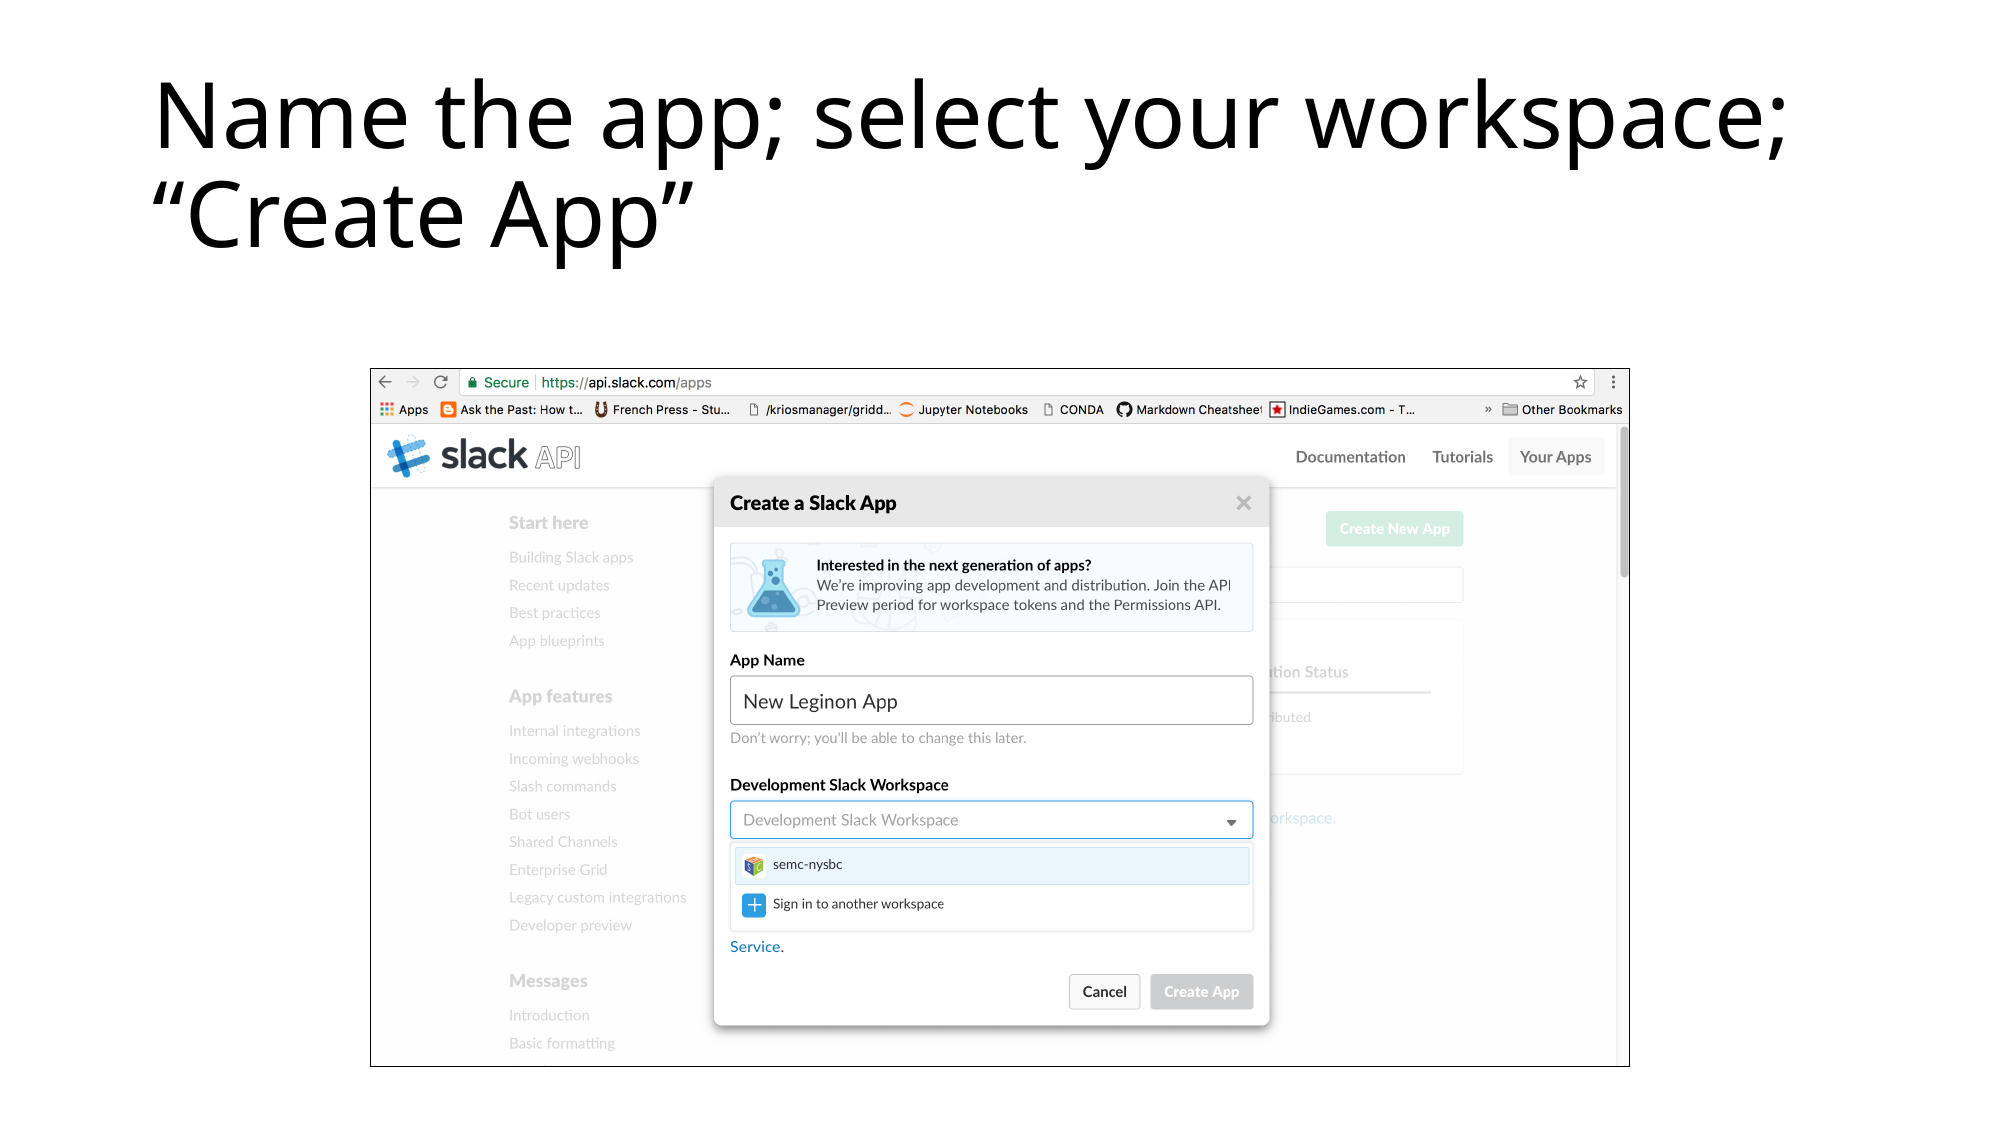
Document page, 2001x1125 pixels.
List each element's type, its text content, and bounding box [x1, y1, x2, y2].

title Name the app; select your workspace; “Create App” [137, 59, 1863, 278]
picture [370, 368, 1630, 1067]
